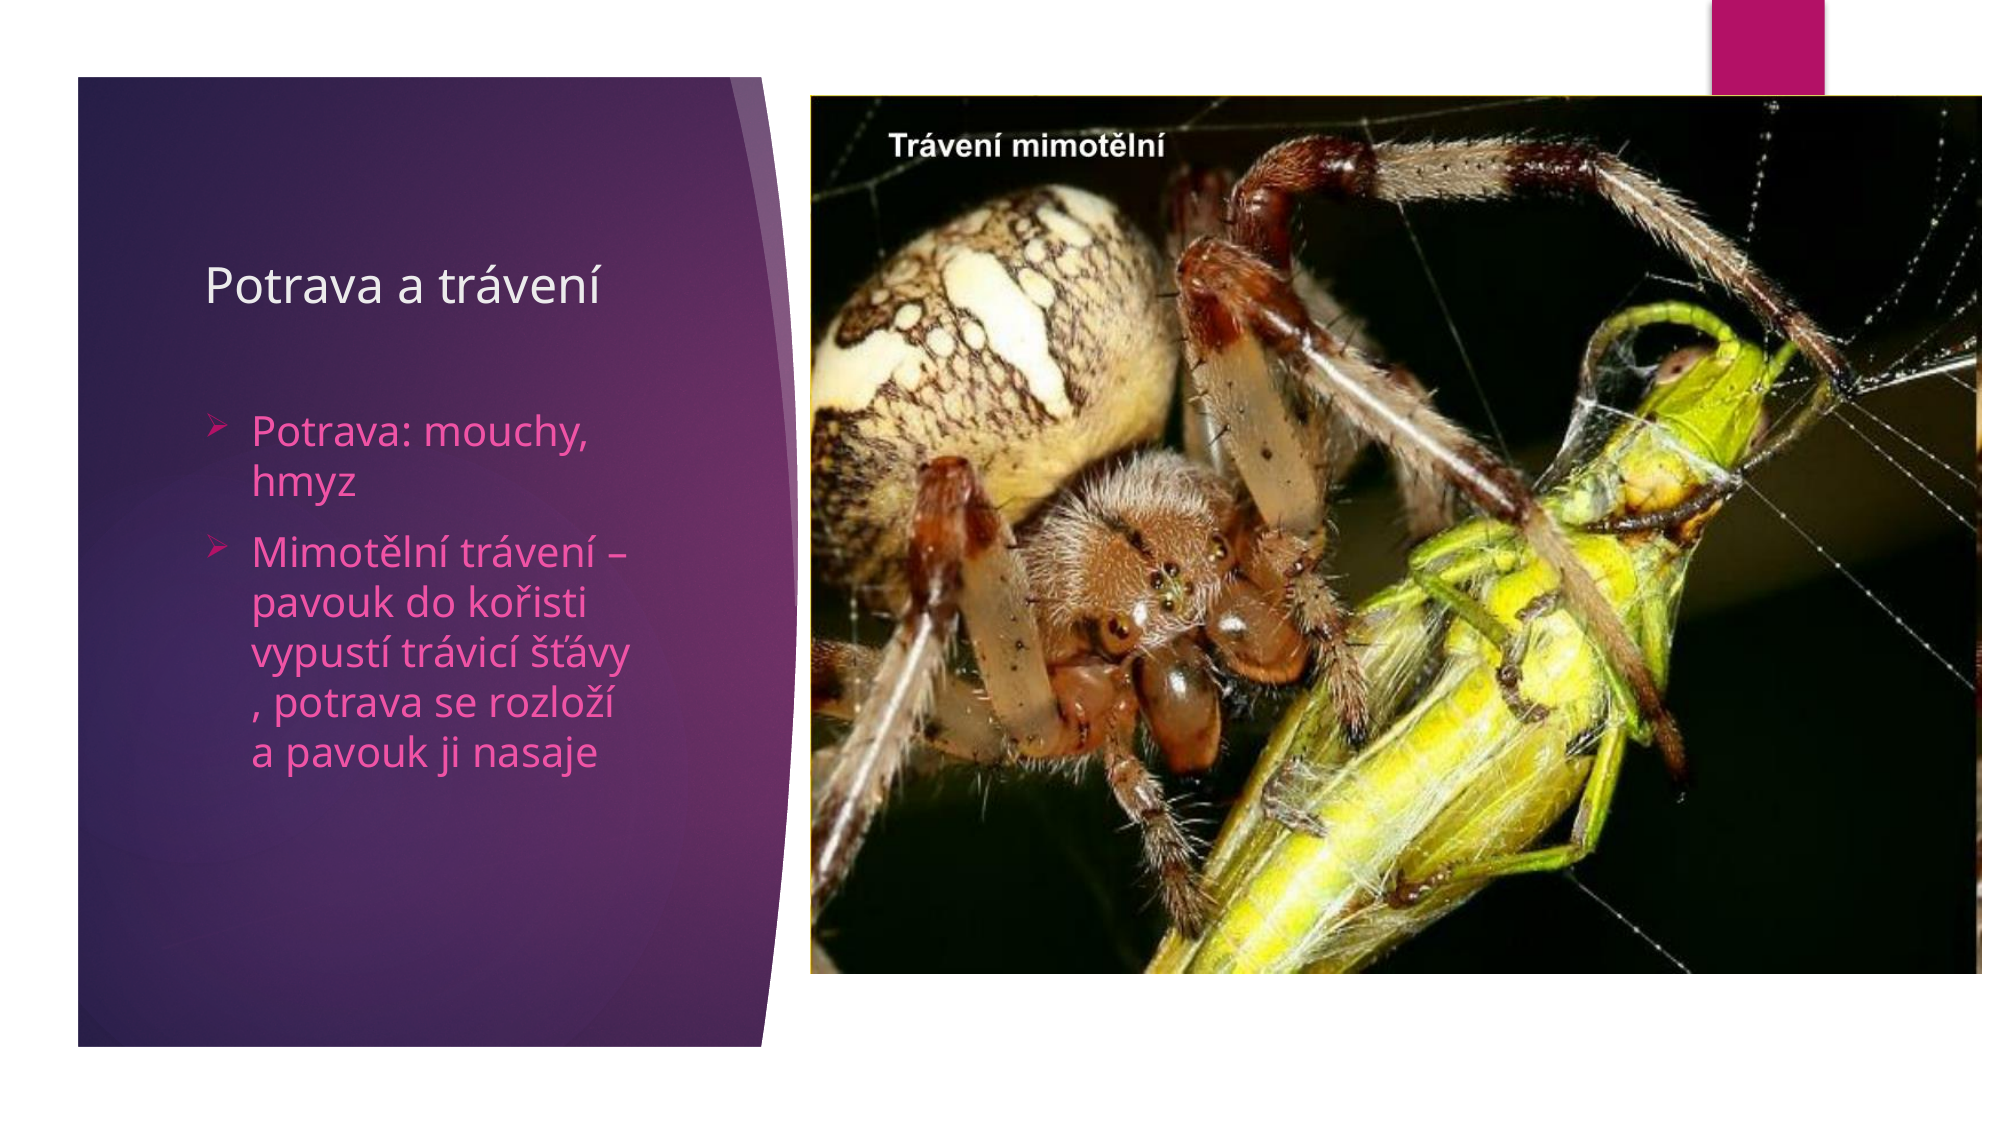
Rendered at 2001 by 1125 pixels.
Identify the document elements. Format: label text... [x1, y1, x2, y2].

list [810, 95, 1982, 974]
list Potrava: mouchy, hmyz Mimotělní trávení – pavouk do kořisti vypustí trávicí šťávy , potrava se rozloží a pavouk ji nasaje [189, 396, 648, 872]
title Potrava a trávení [189, 212, 648, 321]
